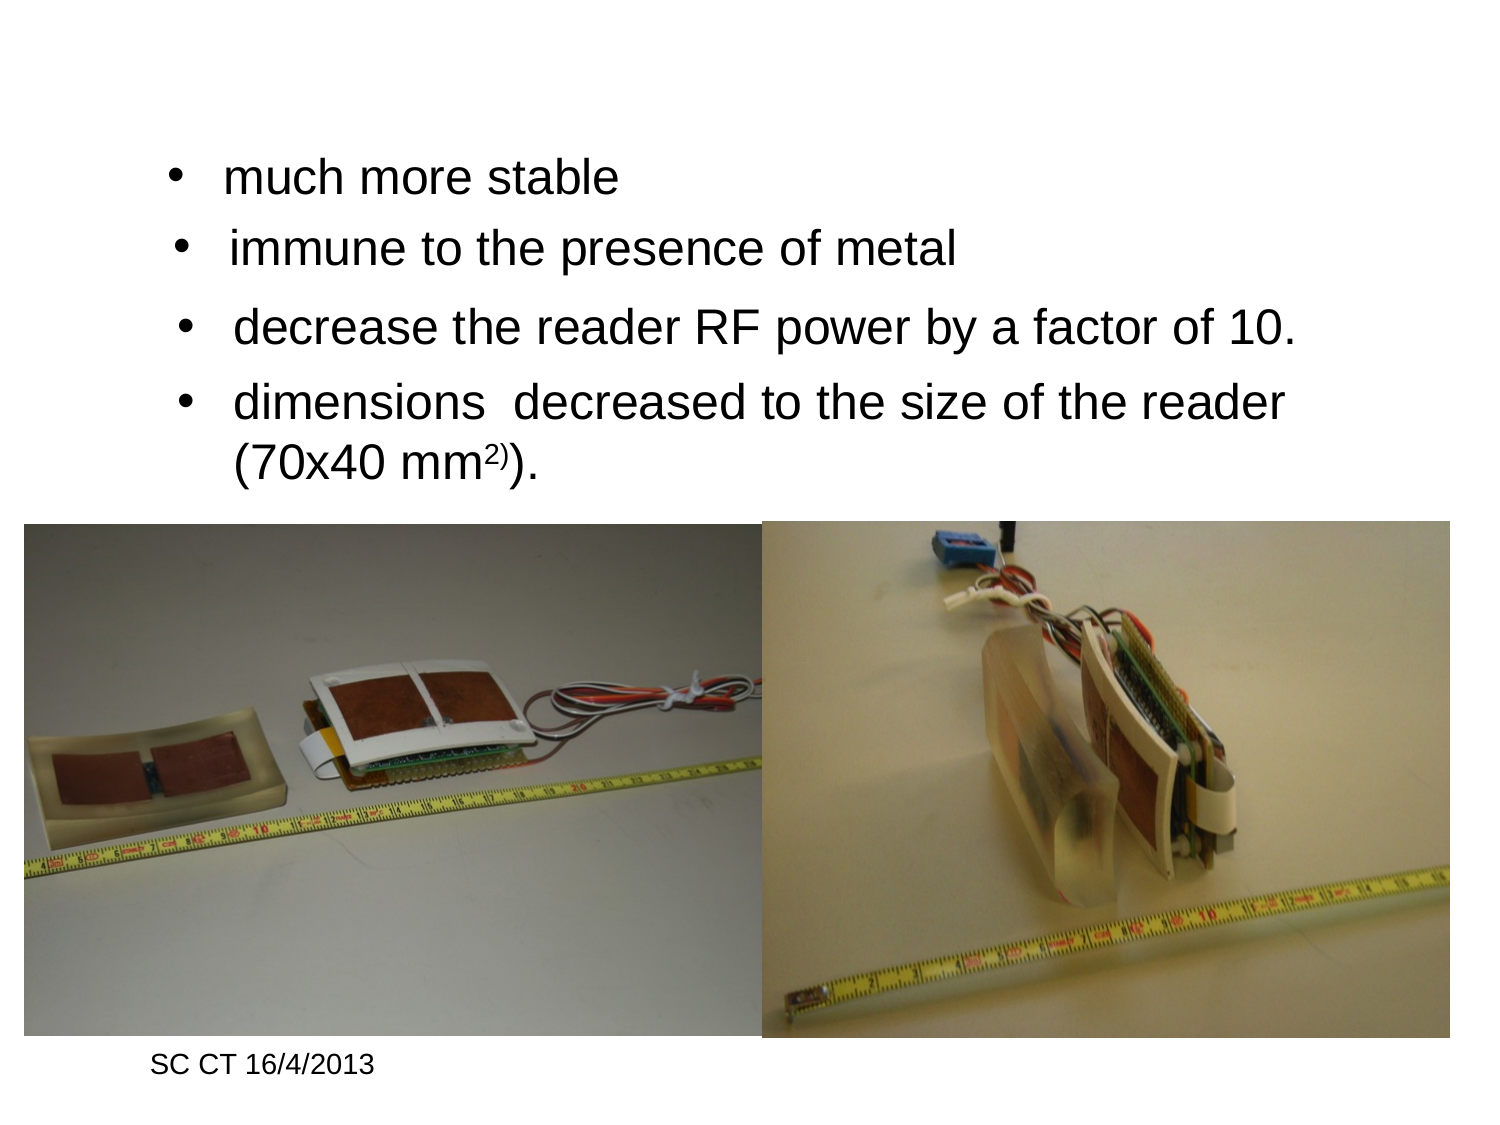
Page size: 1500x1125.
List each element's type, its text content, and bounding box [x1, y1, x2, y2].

footer SC CT 16/4/2013 [0, 1037, 526, 1101]
text_box immune to the presence of metal [158, 207, 1281, 283]
picture [24, 521, 1451, 1038]
text_box much more stable [152, 137, 650, 212]
text_box decrease the reader RF power by a factor of 10. [162, 287, 1356, 362]
text_box dimensions decreased to the size of the reader (70x40 mm2)). [162, 362, 1356, 498]
